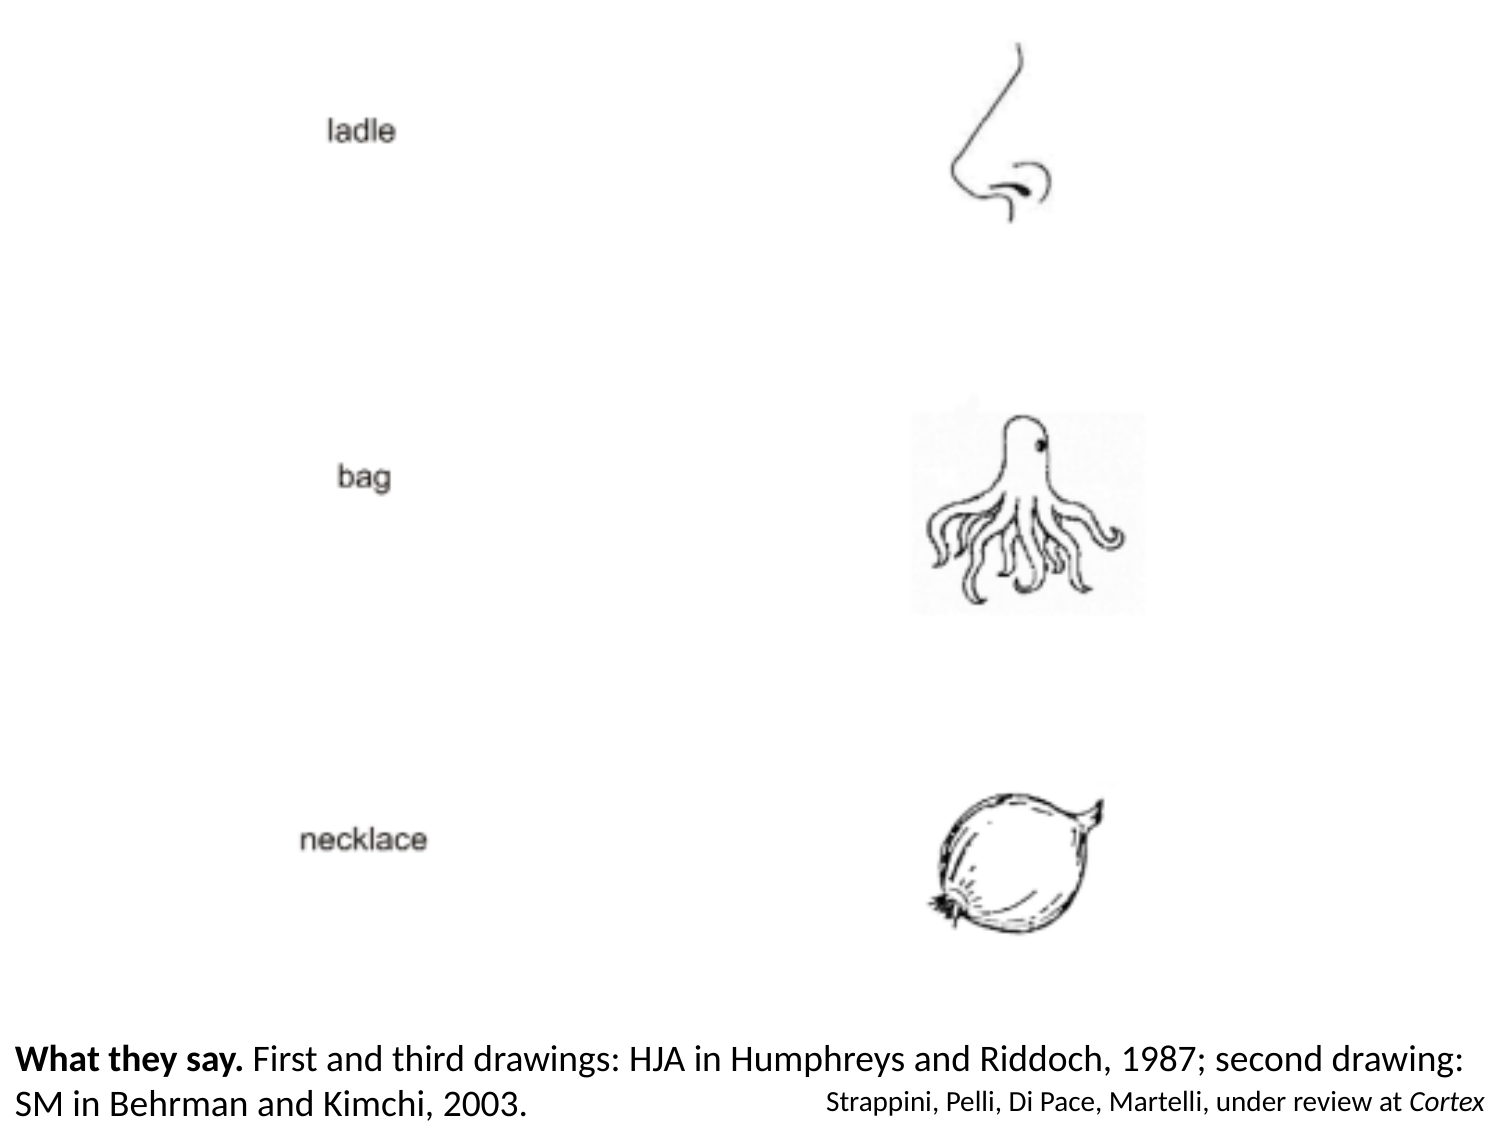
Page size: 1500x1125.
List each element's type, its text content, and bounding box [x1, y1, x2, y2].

text_box What they say. First and third drawings: HJA in Humphreys and Riddoch, 1987; second drawing: SM in Behrman and Kimchi, 2003. [0, 1026, 1500, 1125]
picture [280, 37, 1164, 940]
text_box Strappini, Pelli, Di Pace, Martelli, under review at Cortex [805, 1075, 1500, 1125]
